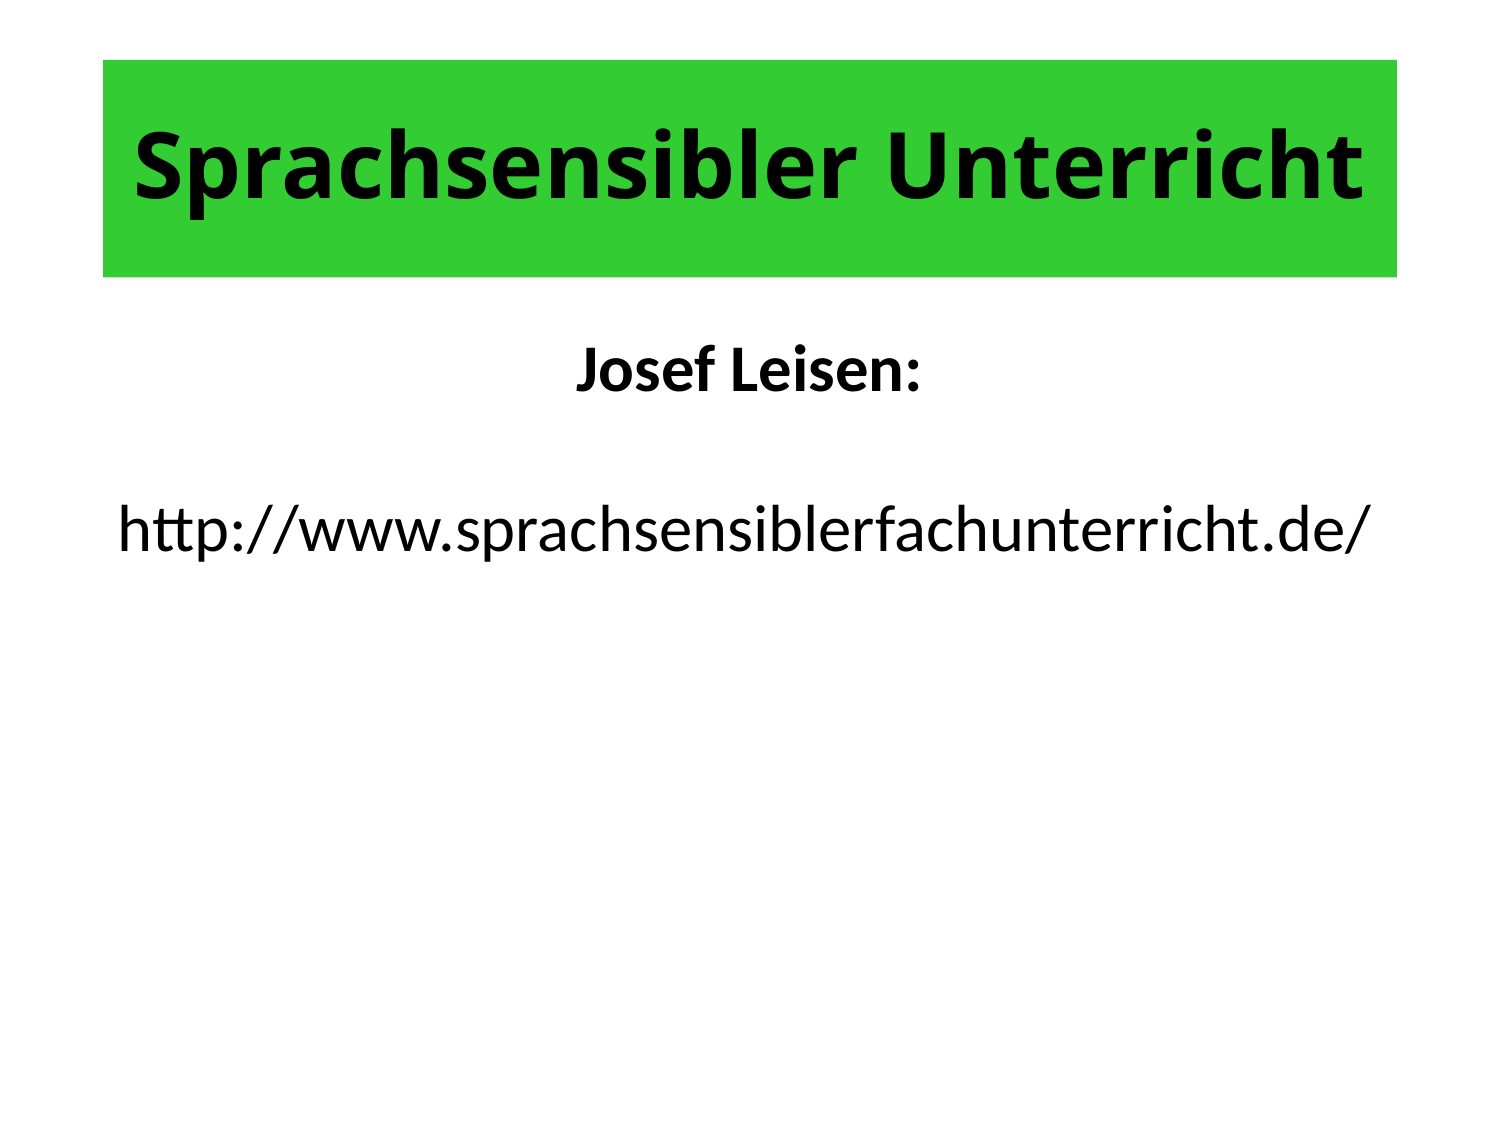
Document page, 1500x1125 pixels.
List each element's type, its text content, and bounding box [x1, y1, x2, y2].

title Sprachsensibler Unterricht [103, 59, 1397, 278]
text_box Josef Leisen: http://www.sprachsensiblerfachunterricht.de/ [103, 317, 1397, 732]
